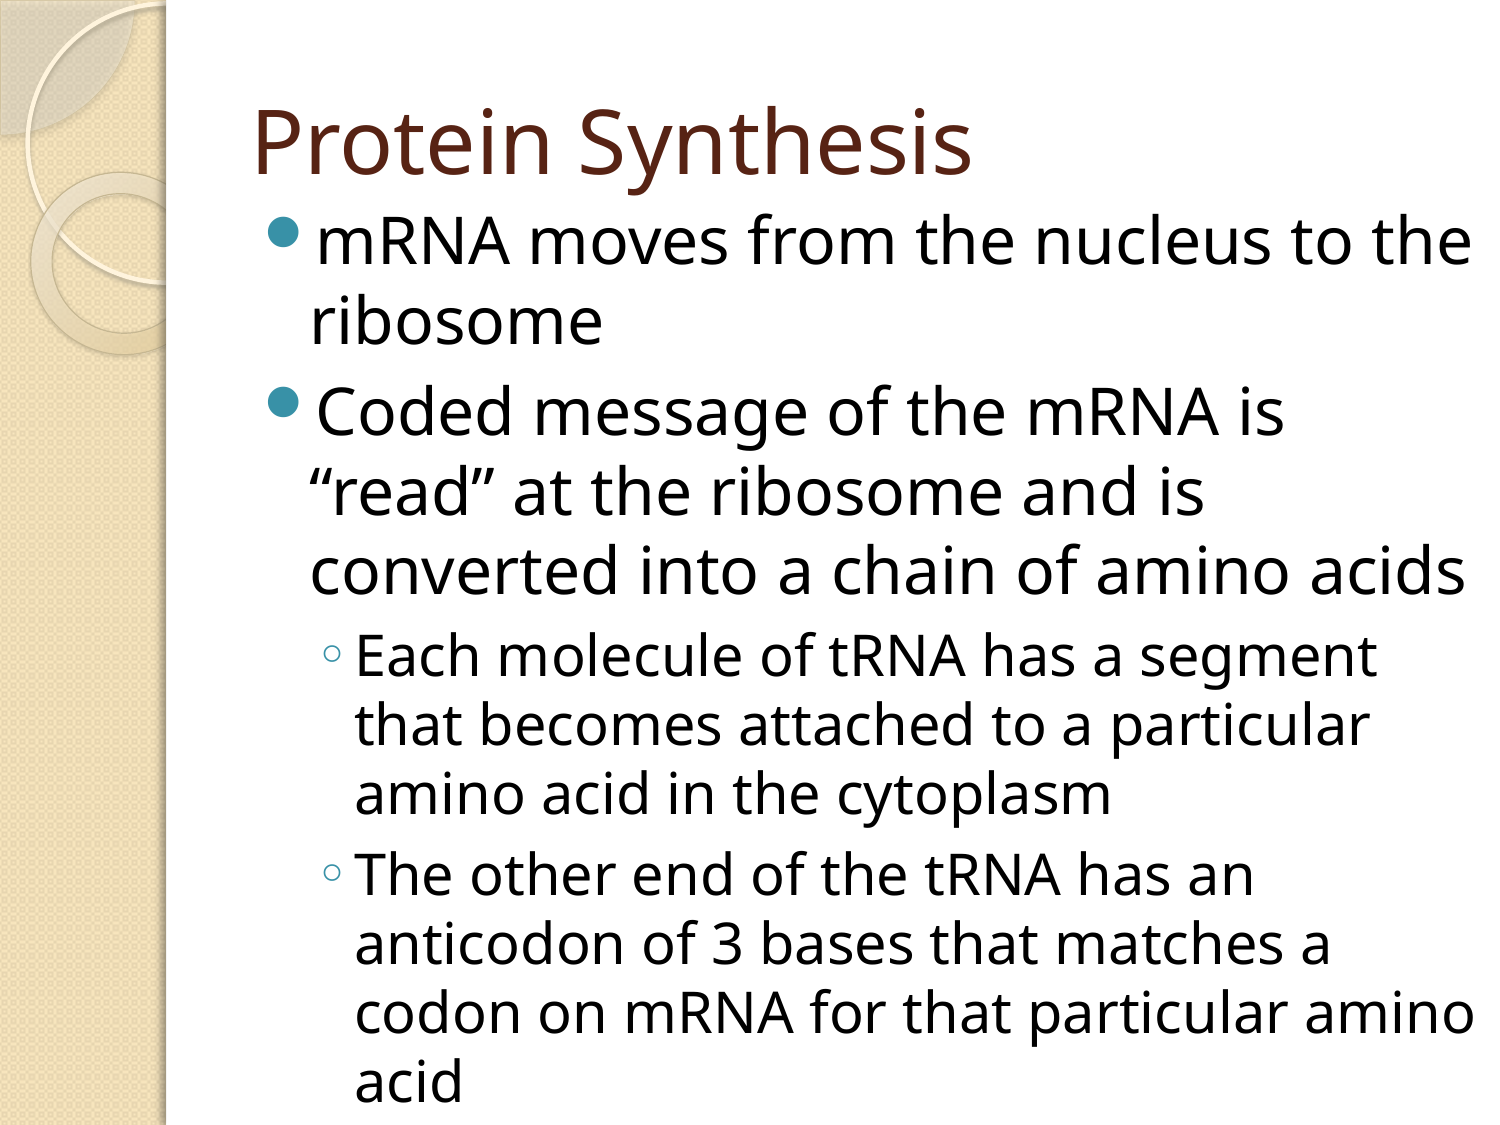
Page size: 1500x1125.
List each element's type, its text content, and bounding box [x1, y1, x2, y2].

list mRNA moves from the nucleus to the ribosome Coded message of the mRNA is “read” at the ribosome and is converted into a chain of amino acids Each molecule of tRNA has a segment that becomes attached to a particular amino acid in the cytoplasm The other end of the tRNA has an anticodon of 3 bases that matches a codon on mRNA for that particular amino acid [235, 191, 1500, 1125]
title Protein Synthesis [235, 45, 1466, 191]
